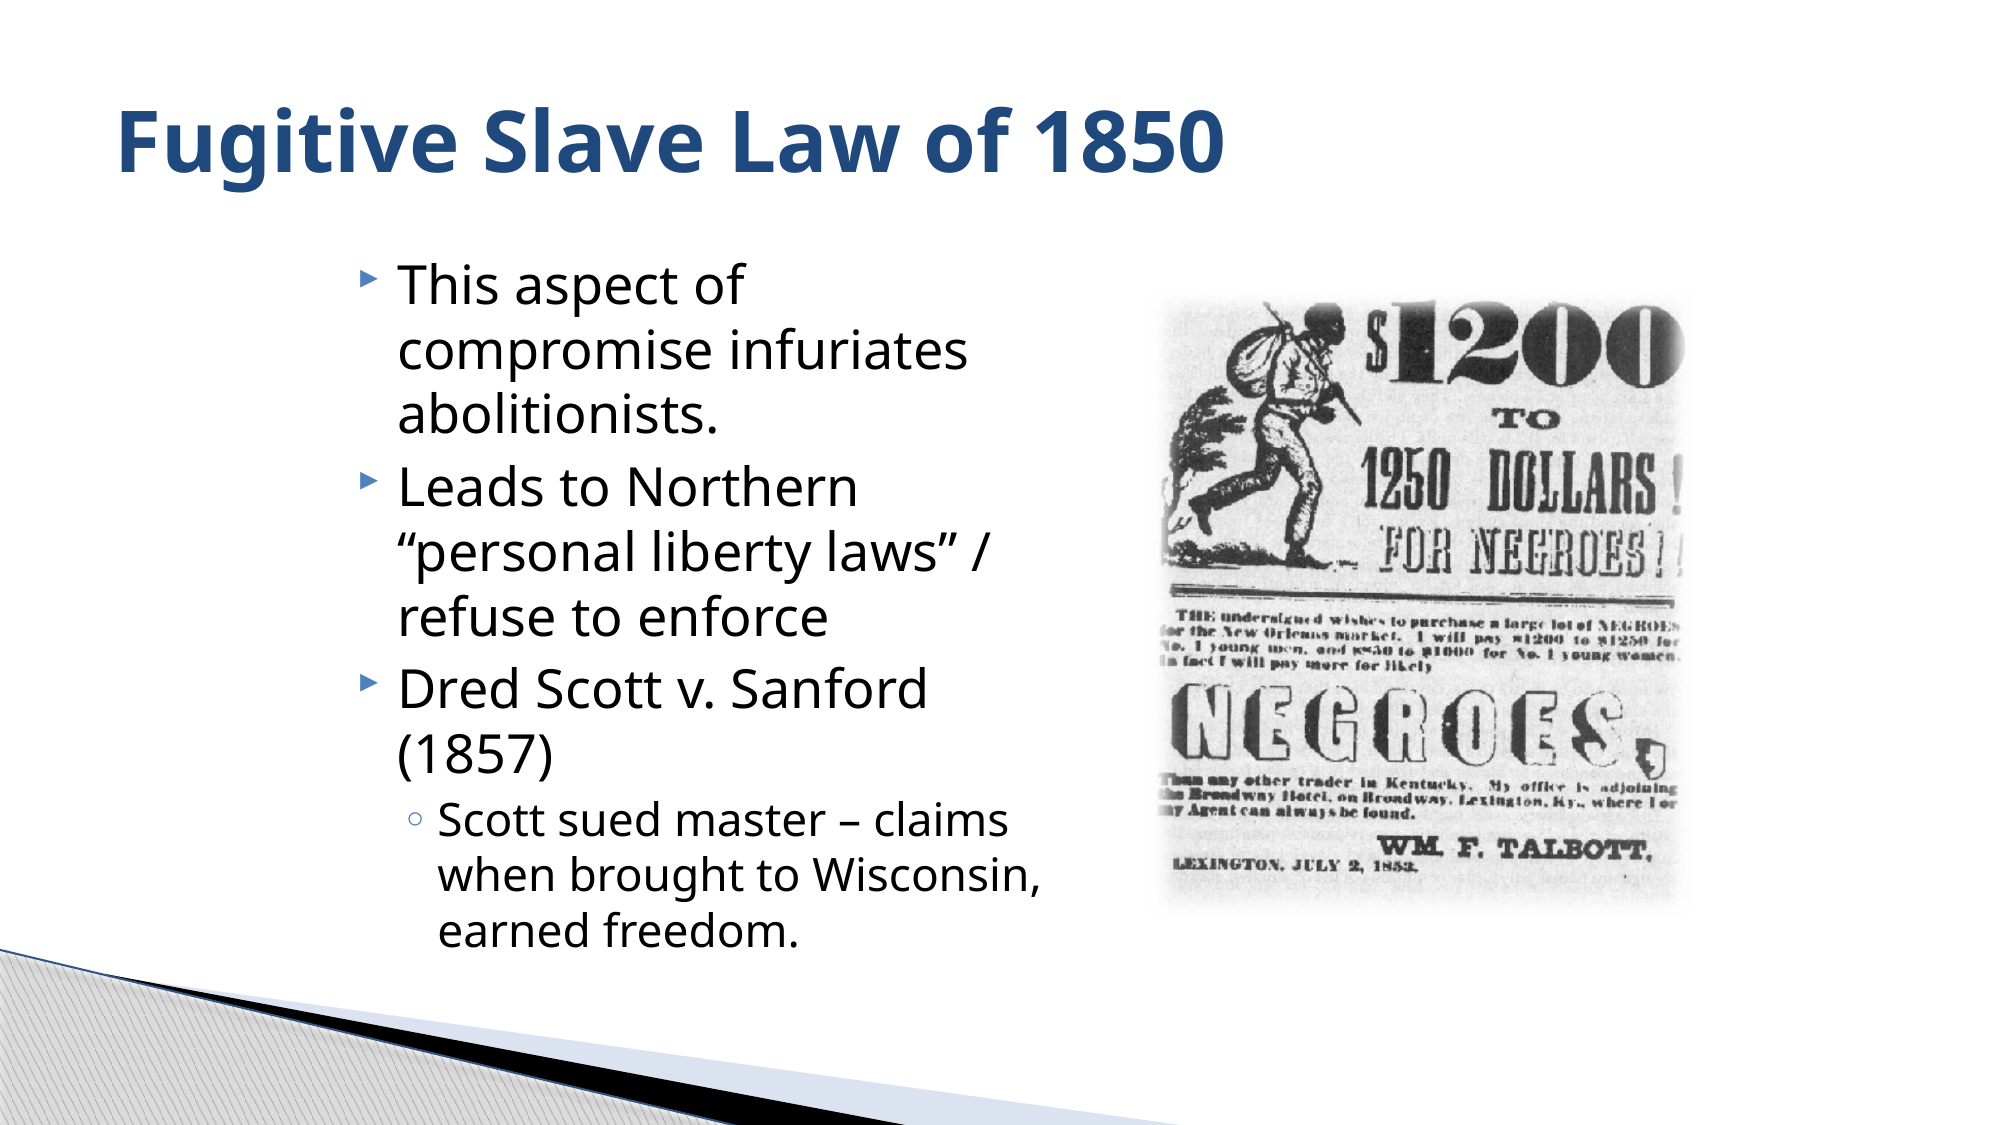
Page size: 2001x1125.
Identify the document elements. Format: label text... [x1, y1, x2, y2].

list This aspect of compromise infuriates abolitionists. Leads to Northern “personal liberty laws” / refuse to enforce Dred Scott v. Sanford (1857) Scott sued master – claims when brought to Wisconsin, earned freedom. [324, 243, 1063, 986]
title Fugitive Slave Law of 1850 [99, 45, 1900, 233]
picture [1149, 287, 1694, 918]
